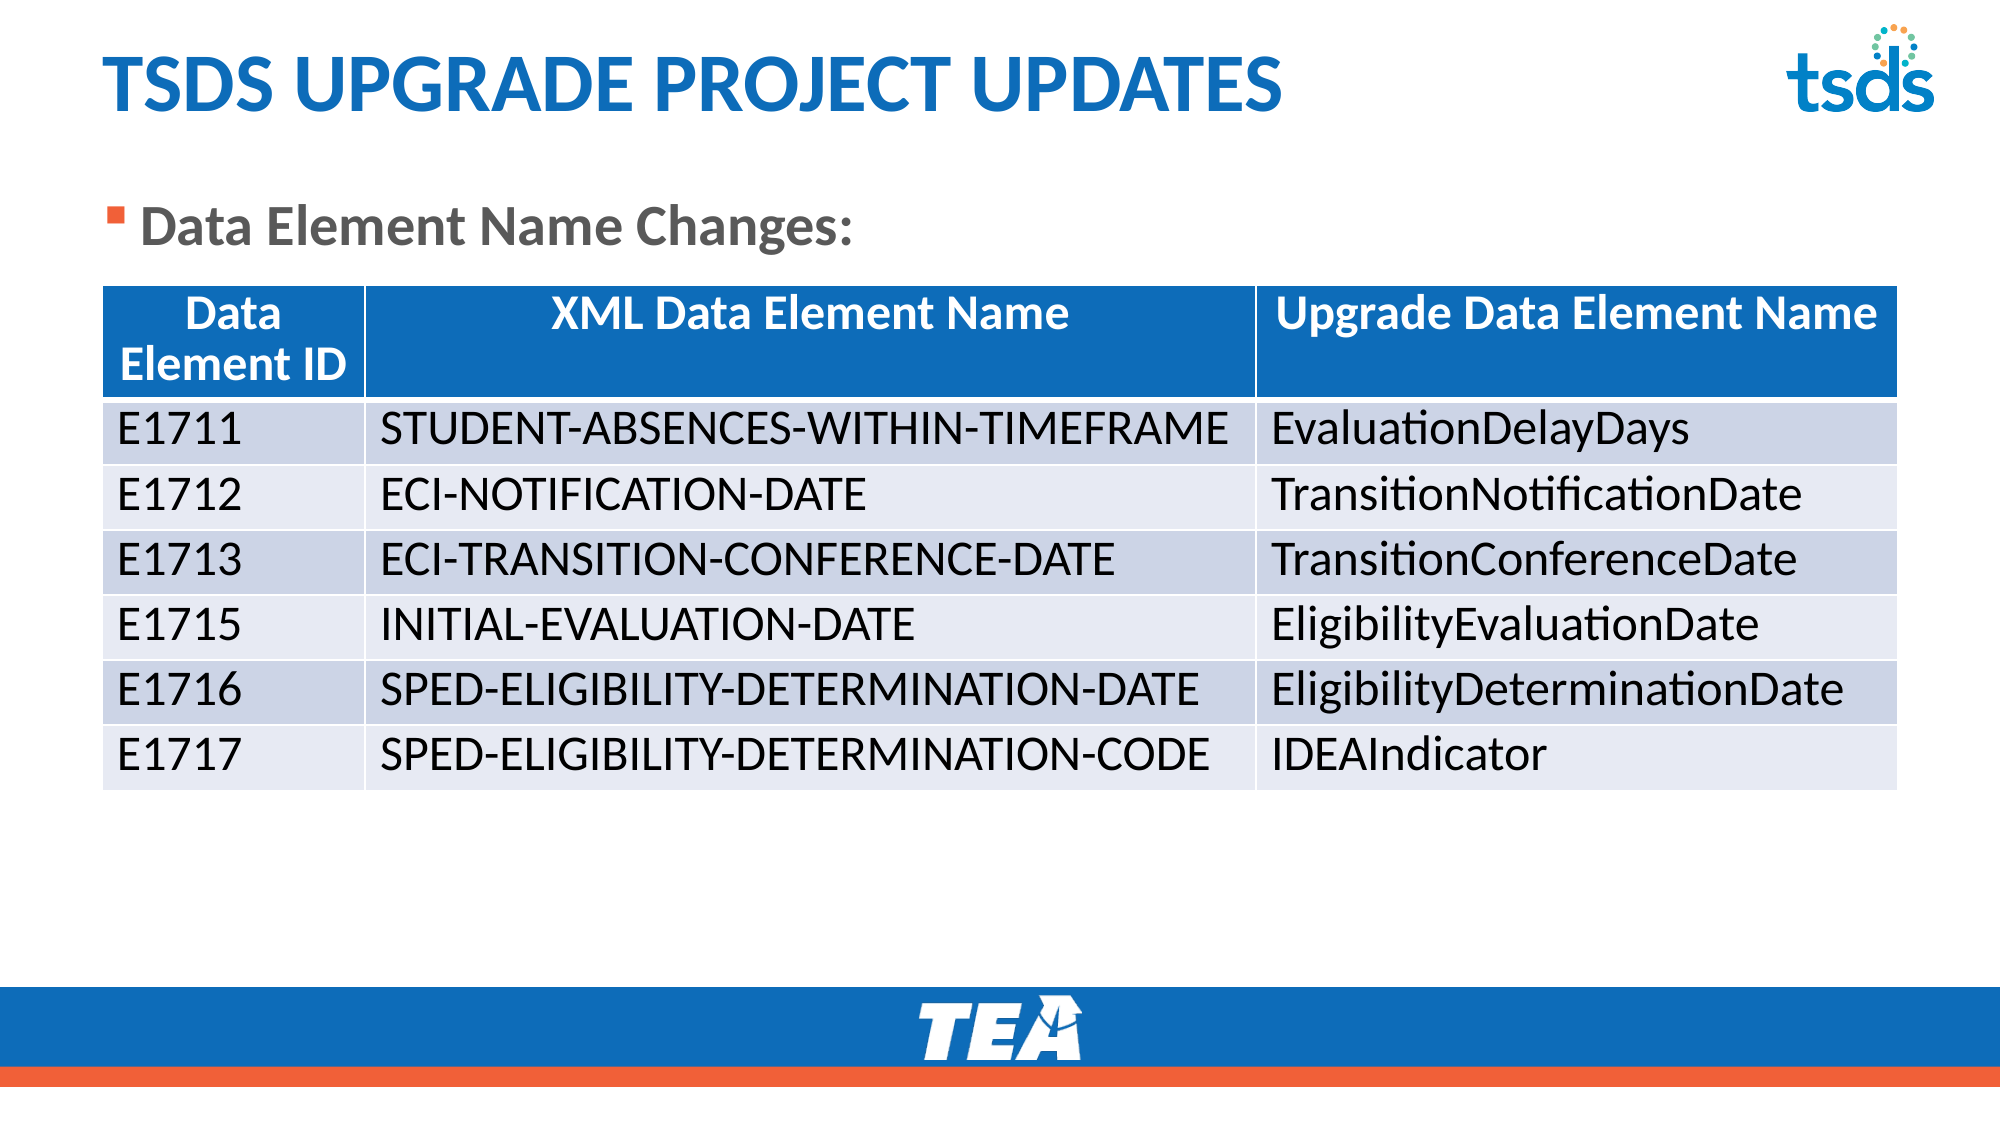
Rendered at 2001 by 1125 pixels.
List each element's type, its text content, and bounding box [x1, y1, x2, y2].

picture [918, 994, 1082, 1060]
text_box Data Element Name Changes: [87, 187, 1938, 902]
title TSDS UPGRADE PROJECT UPDATES [87, 23, 1373, 147]
picture [1786, 24, 1934, 112]
